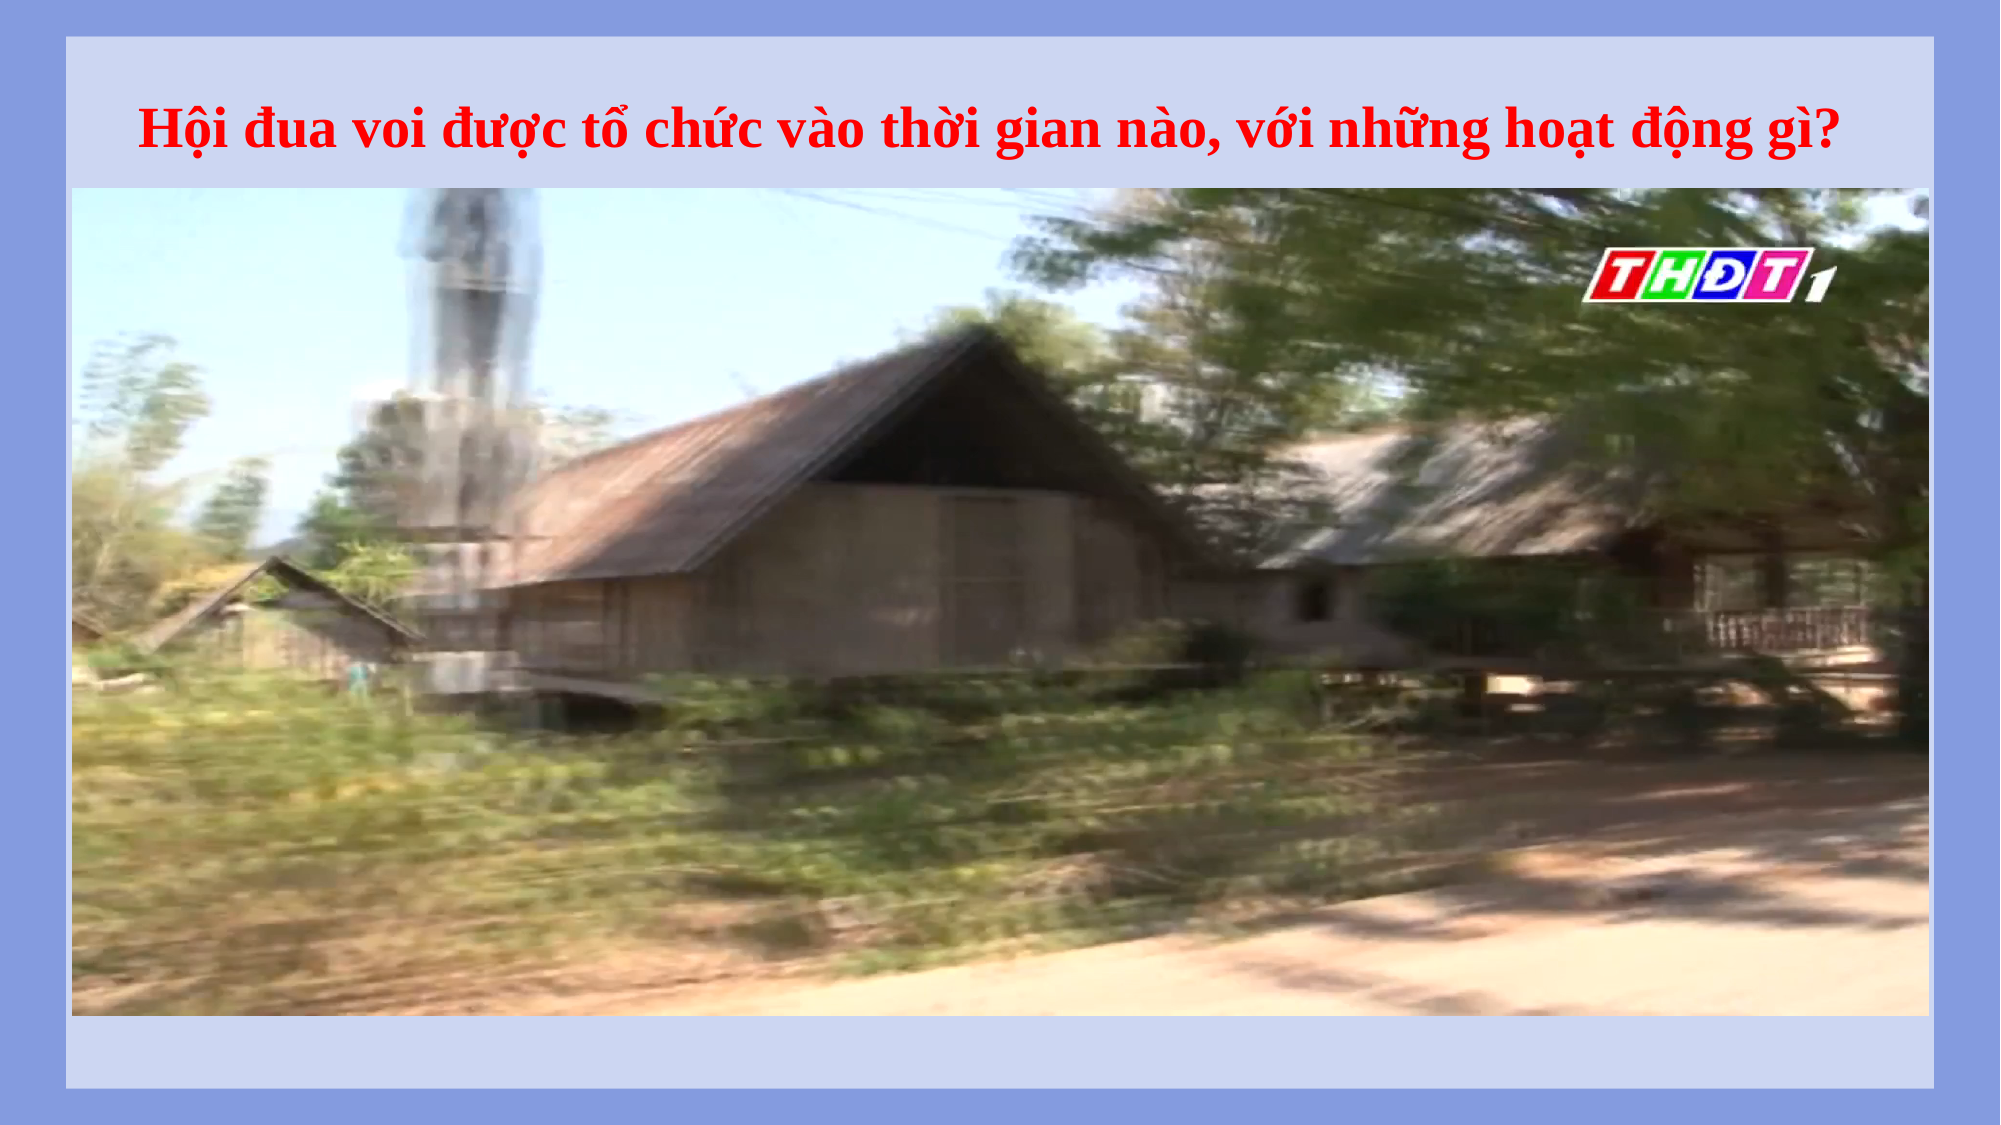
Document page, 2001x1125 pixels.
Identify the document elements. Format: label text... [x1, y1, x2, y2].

text_box Hội đua voi được tổ chức vào thời gian nào, với những hoạt động gì? [123, 81, 1929, 167]
picture [66, 36, 1934, 1089]
